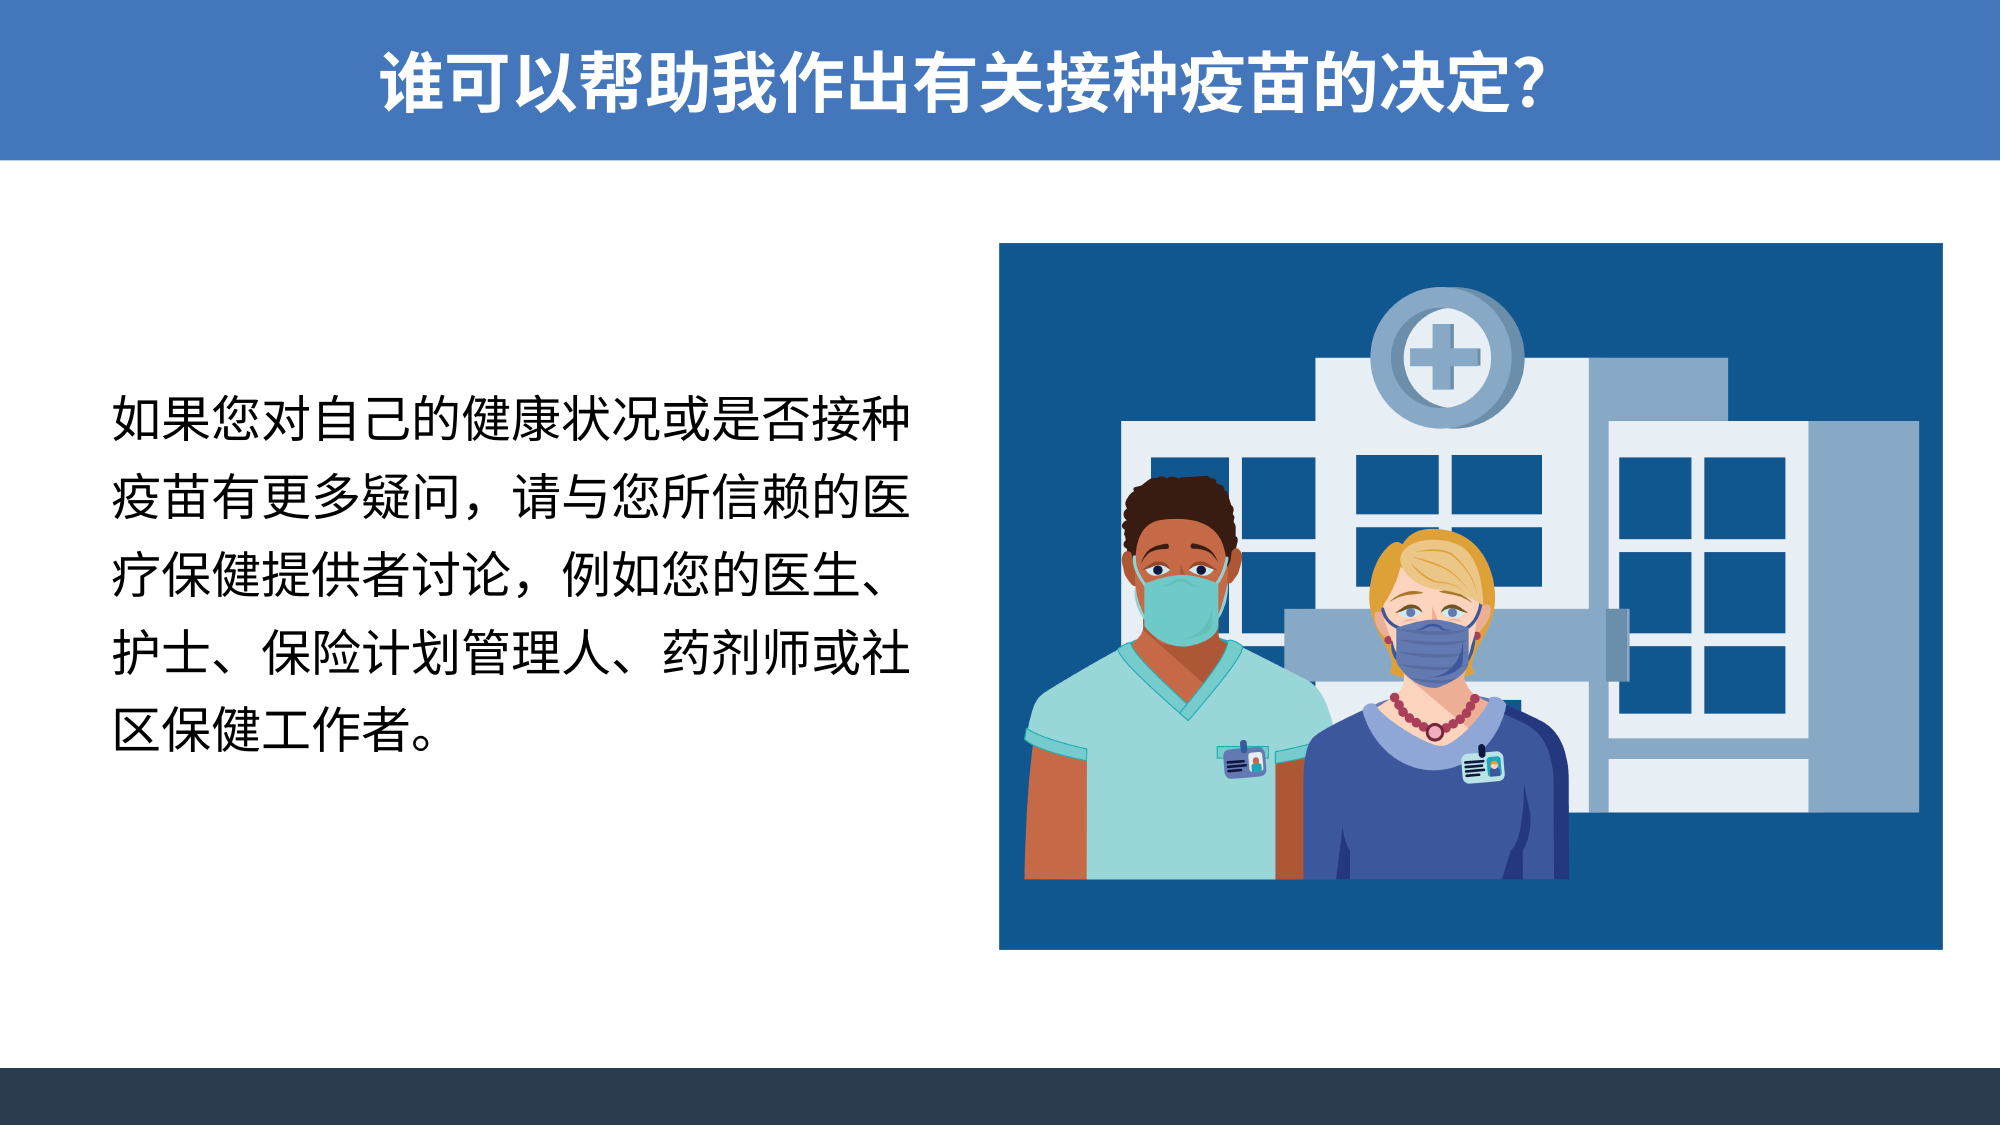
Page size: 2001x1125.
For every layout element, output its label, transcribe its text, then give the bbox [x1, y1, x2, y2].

text_box 谁可以帮助我作出有关接种疫苗的决定？ [51, 40, 1908, 121]
text_box 如果您对自己的健康状况或是否接种疫苗有更多疑问，请与您所信赖的医疗保健提供者讨论，例如您的医生、护士、保险计划管理人、药剂师或社区保健工作者。 [96, 361, 943, 767]
picture [999, 243, 1944, 950]
